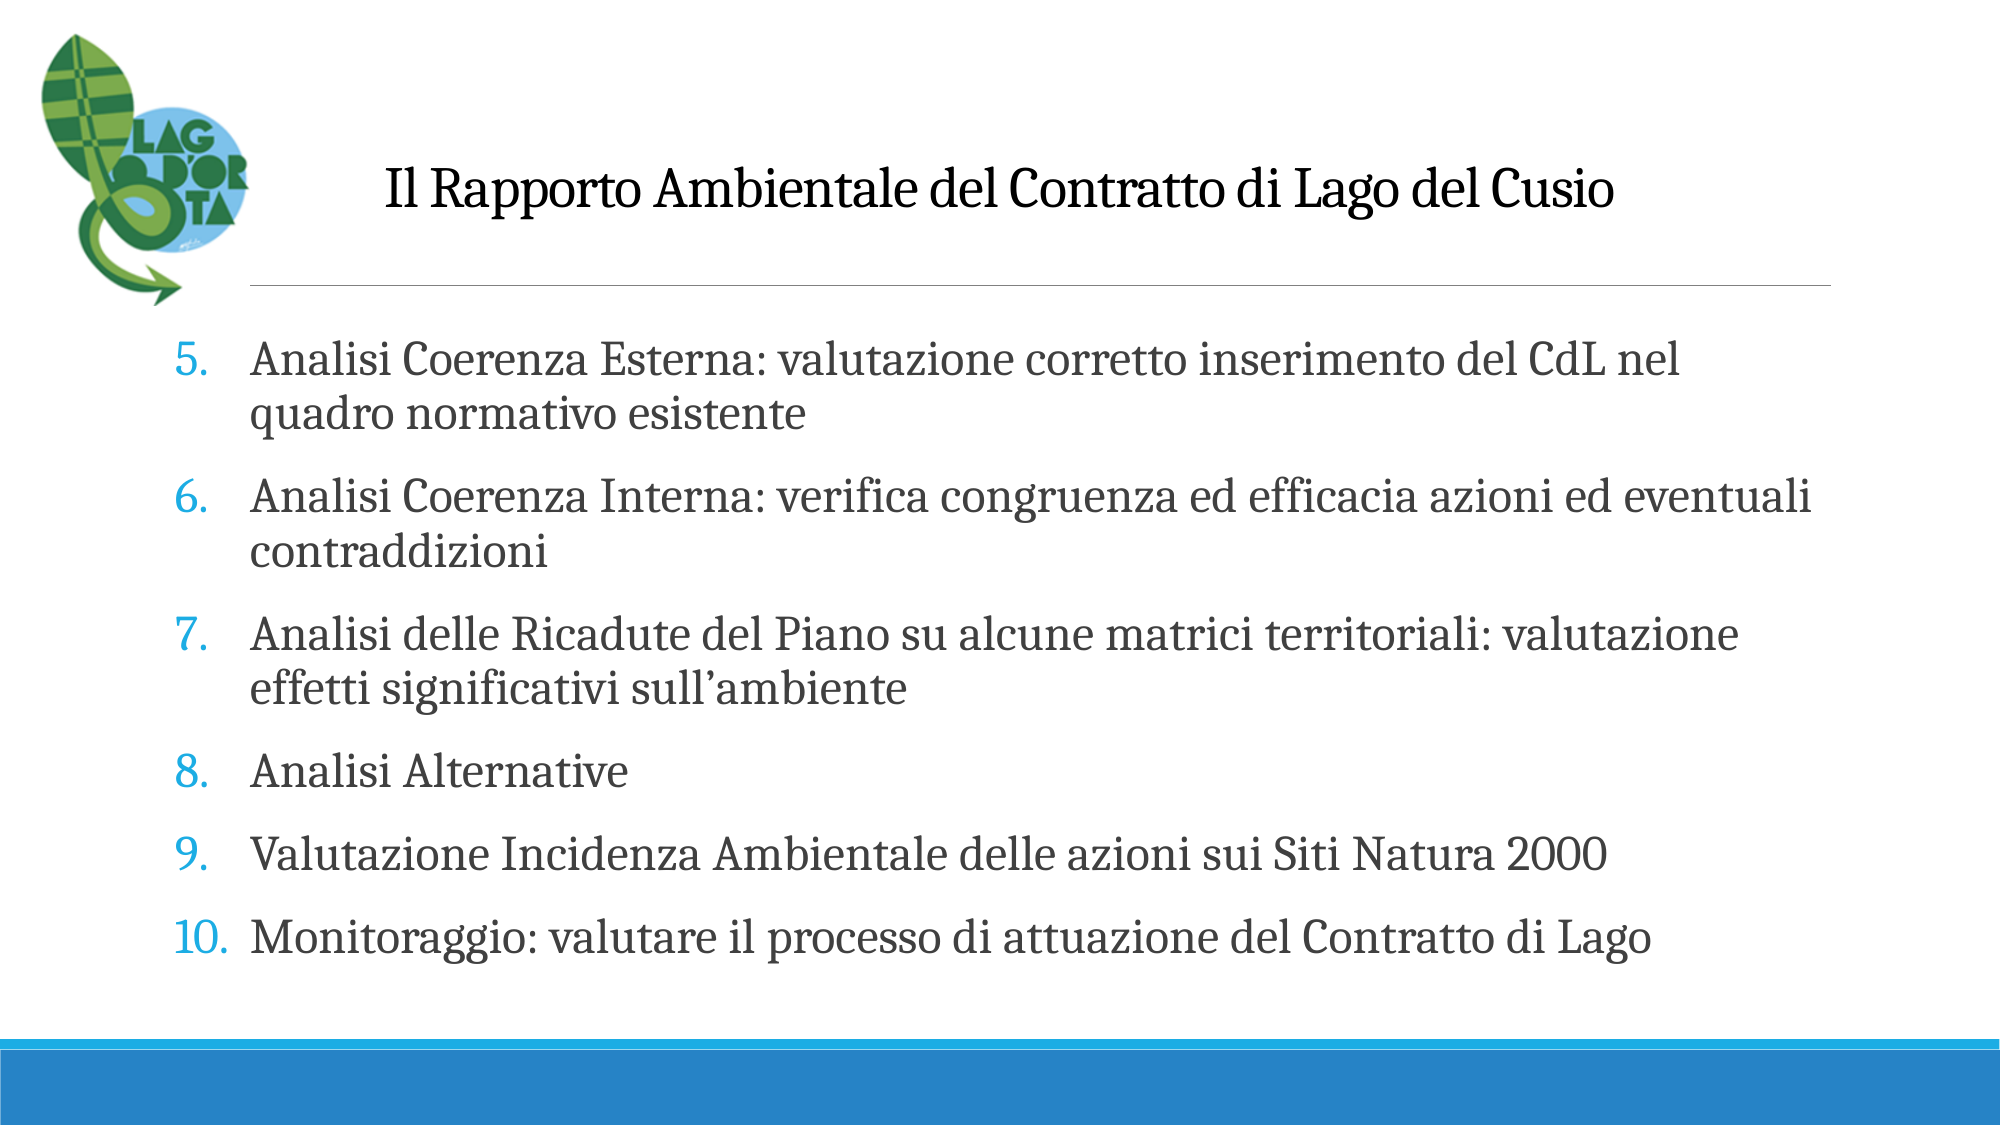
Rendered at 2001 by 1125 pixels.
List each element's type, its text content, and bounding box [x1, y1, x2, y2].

text_box Il Rapporto Ambientale del Contratto di Lago del Cusio [259, 129, 1863, 227]
list Analisi Coerenza Esterna: valutazione corretto inserimento del CdL nel quadro normativo esistente Analisi Coerenza Interna: verifica congruenza ed efficacia azioni ed eventuali contraddizioni Analisi delle Ricadute del Piano su alcune matrici territoriali: valutazione effetti significativi sull’ambiente Analisi Alternative Valutazione Incidenza Ambientale delle azioni sui Siti Natura 2000 Monitoraggio: valutare il processo di attuazione del Contratto di Lago [174, 325, 1825, 986]
picture [36, 29, 251, 307]
